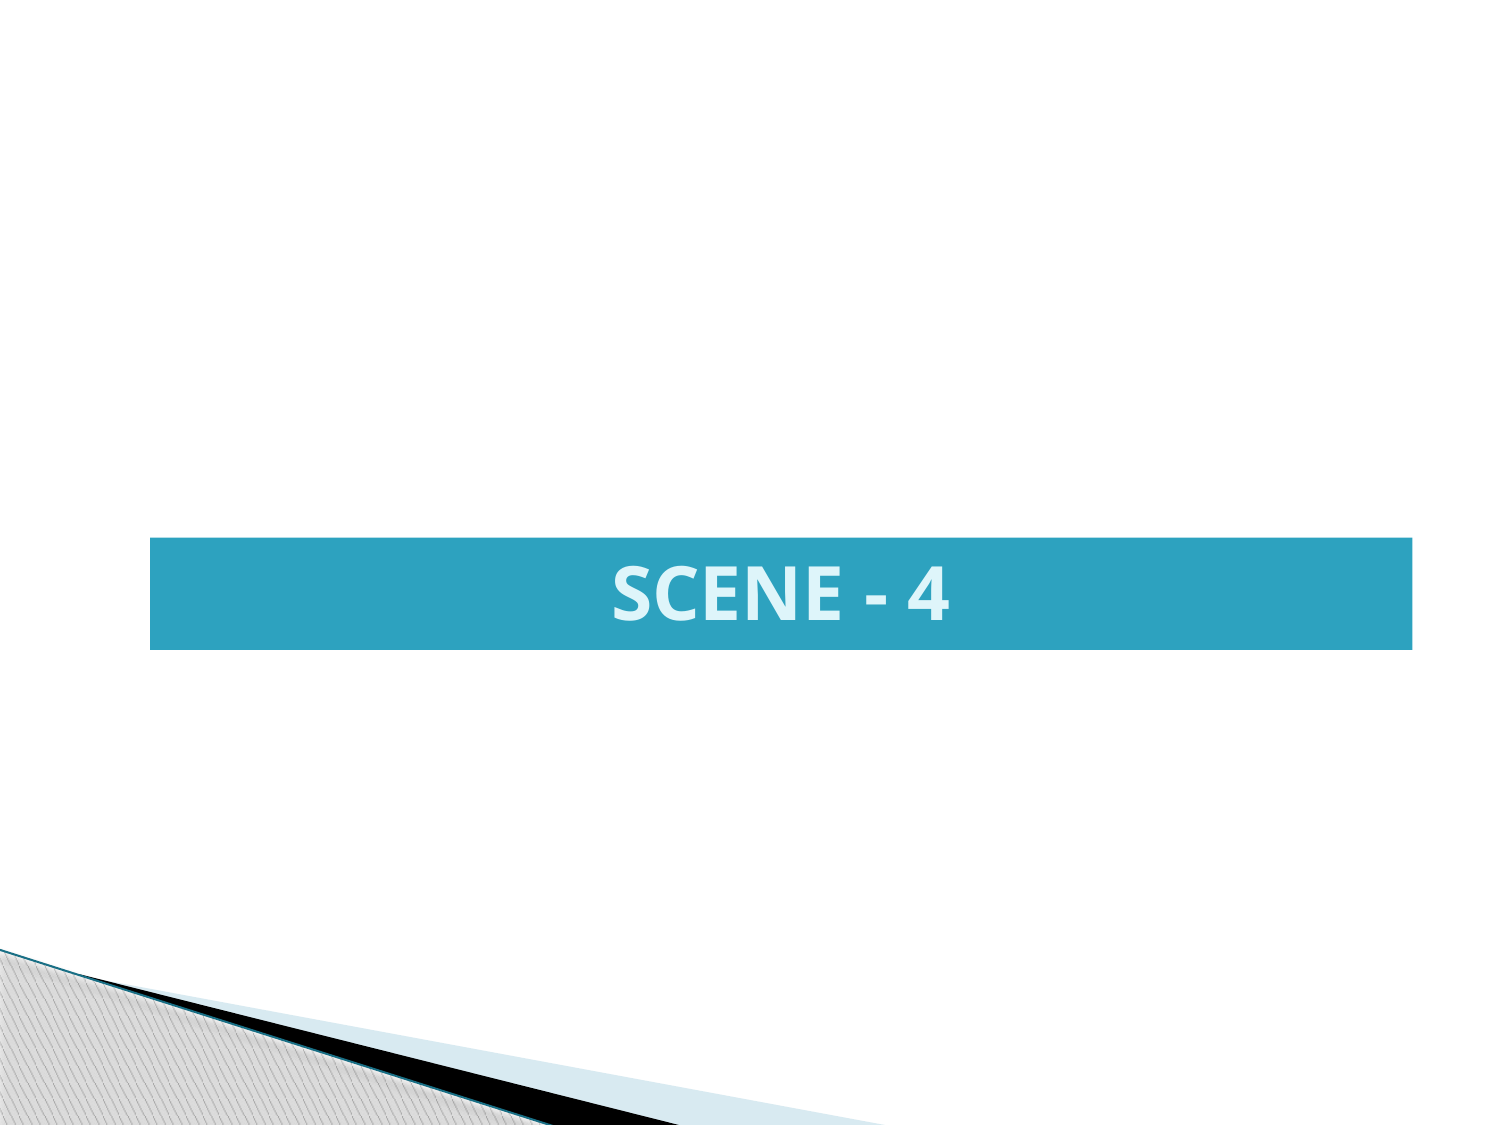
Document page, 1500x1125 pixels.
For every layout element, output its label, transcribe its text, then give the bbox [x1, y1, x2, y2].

list SCENE - 4 [150, 537, 1413, 650]
